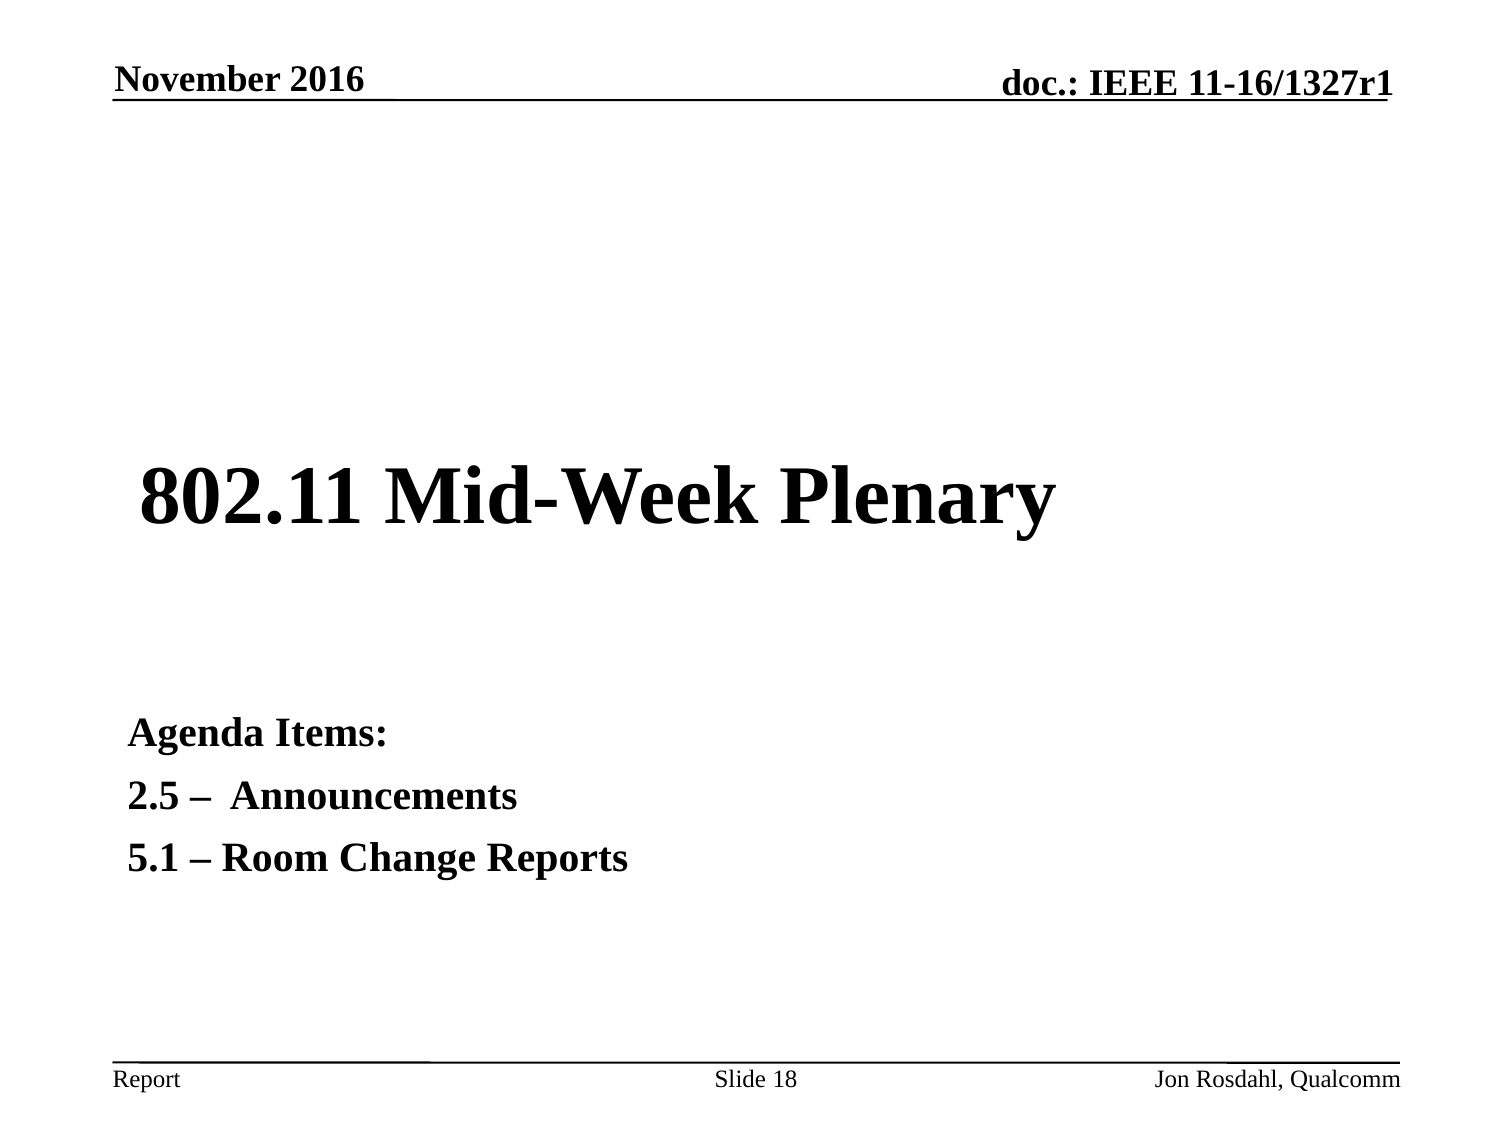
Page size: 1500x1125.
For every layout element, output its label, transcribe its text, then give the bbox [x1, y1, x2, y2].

slide_number Slide 18 [712, 1061, 800, 1123]
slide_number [114, 54, 423, 100]
footer Jon Rosdahl, Qualcomm [878, 1061, 1402, 1093]
list Agenda Items: 2.5 – Announcements 5.1 – Room Change Reports [111, 703, 1388, 951]
title 802.11 Mid-Week Plenary [123, 432, 1400, 657]
